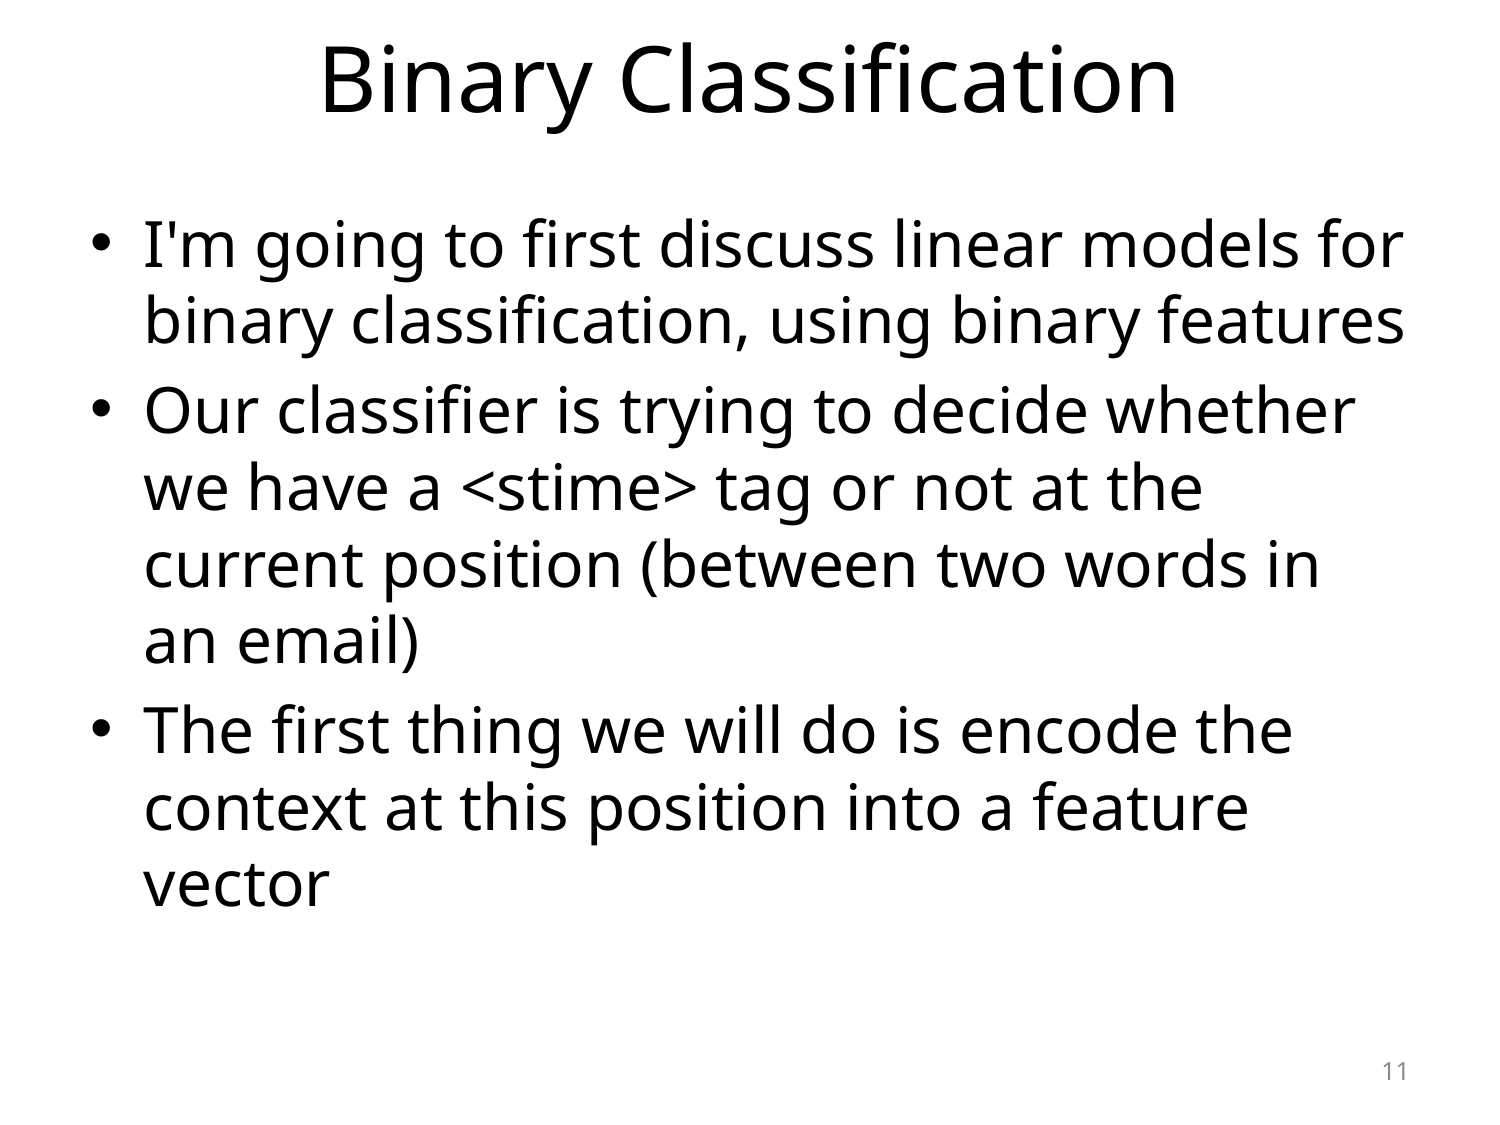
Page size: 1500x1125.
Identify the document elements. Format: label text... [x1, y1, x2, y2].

list I'm going to first discuss linear models for binary classification, using binary features Our classifier is trying to decide whether we have a <stime> tag or not at the current position (between two words in an email) The first thing we will do is encode the context at this position into a feature vector [75, 195, 1425, 1011]
title Binary Classification [75, 0, 1425, 152]
slide_number 11 [1074, 1042, 1425, 1103]
